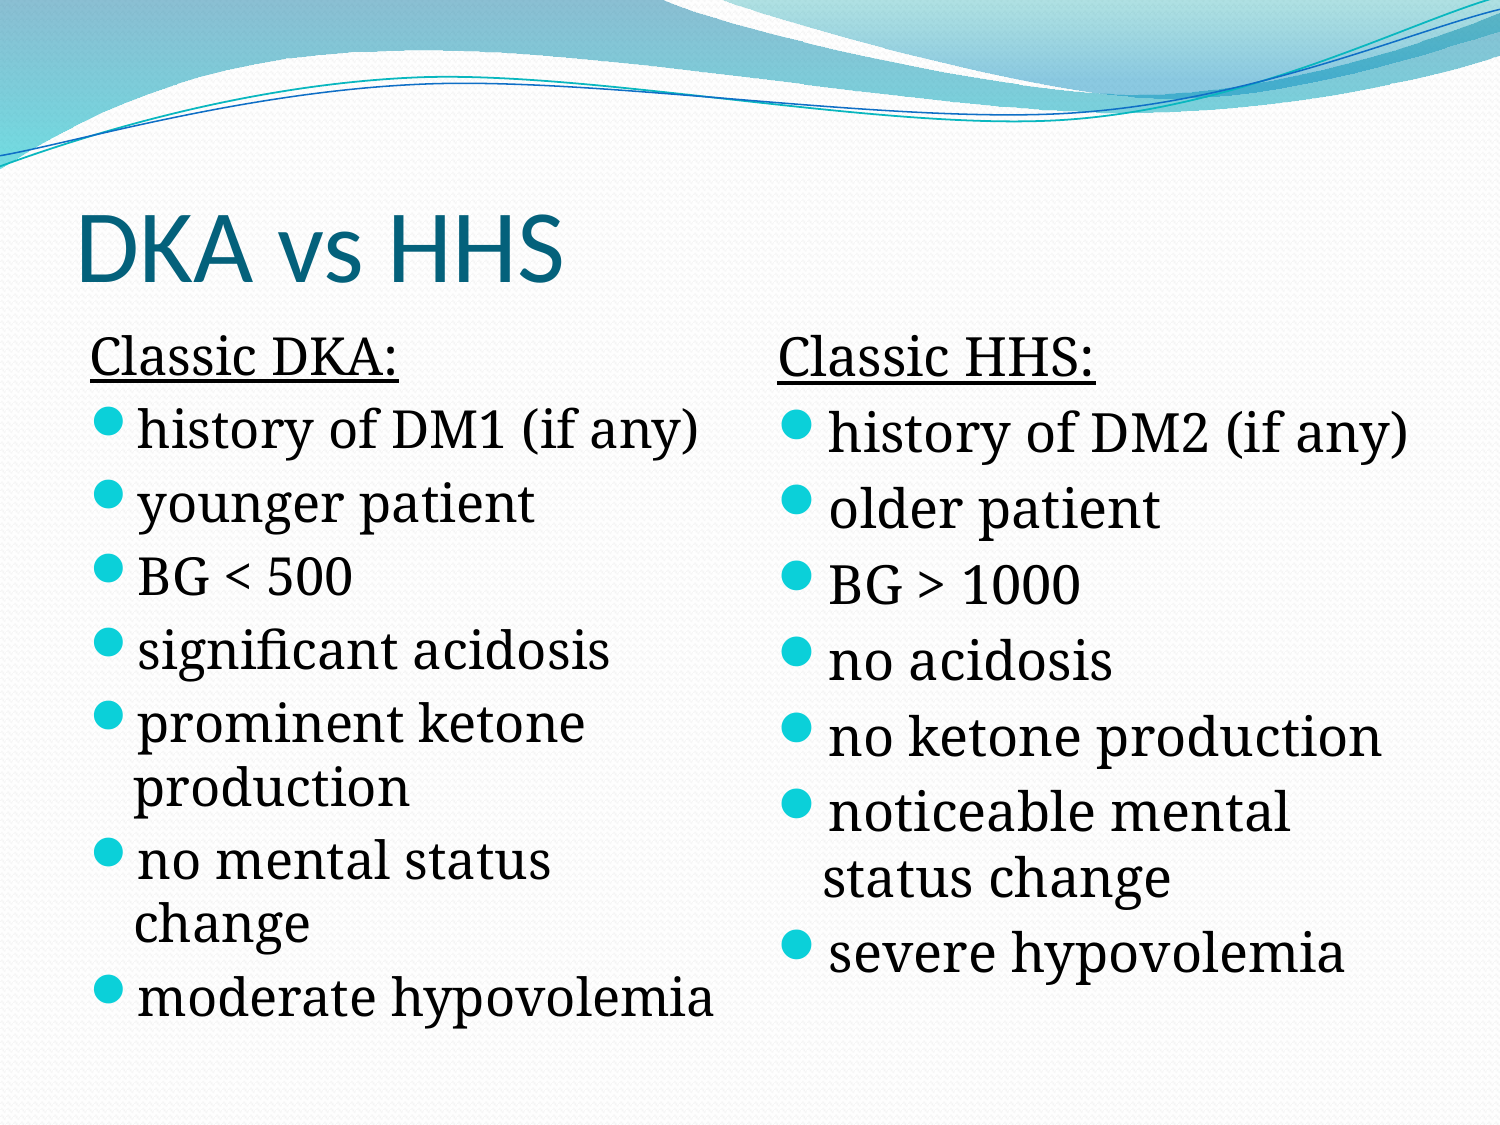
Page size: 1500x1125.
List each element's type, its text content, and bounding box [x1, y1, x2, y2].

list Classic HHS: history of DM2 (if any) older patient BG > 1000 no acidosis no ketone production noticeable mental status change severe hypovolemia [762, 314, 1425, 1043]
title DKA vs HHS [75, 115, 1425, 303]
list Classic DKA: history of DM1 (if any) younger patient BG < 500 significant acidosis prominent ketone production no mental status change moderate hypovolemia [75, 314, 738, 1043]
